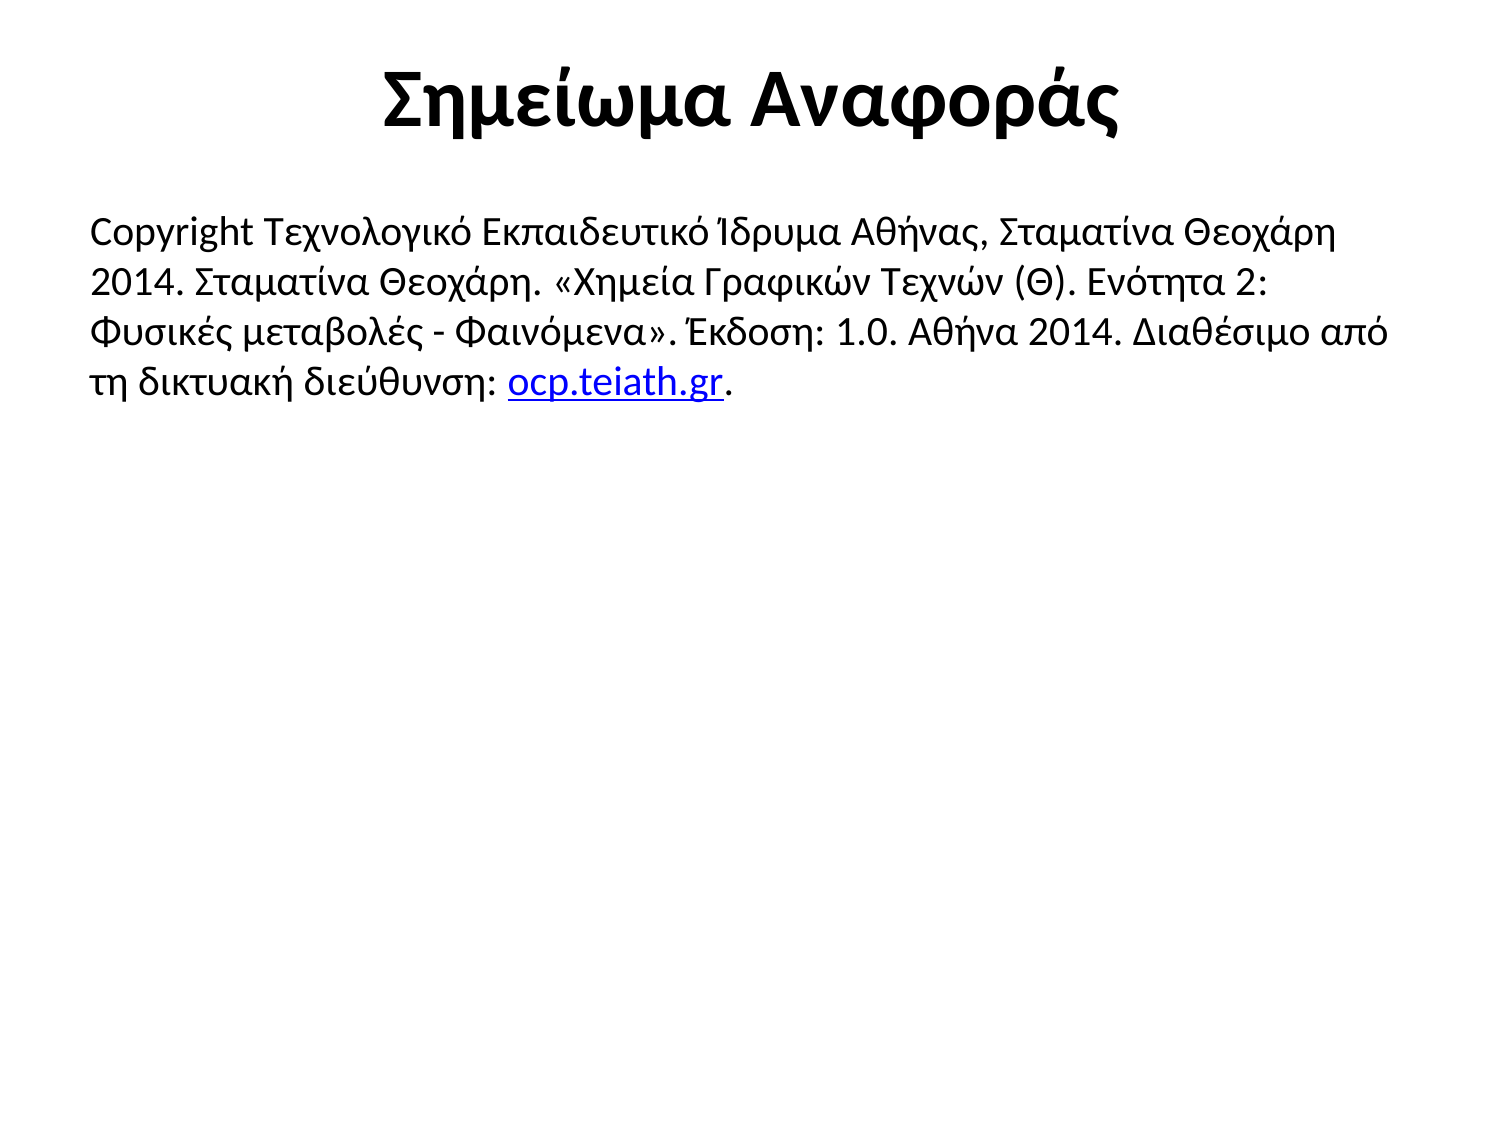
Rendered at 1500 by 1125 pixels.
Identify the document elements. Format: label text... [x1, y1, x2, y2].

title Σημείωμα Αναφοράς [76, 19, 1427, 169]
list Copyright Τεχνολογικό Εκπαιδευτικό Ίδρυμα Αθήνας, Σταματίνα Θεοχάρη 2014. Σταματίνα Θεοχάρη. «Χημεία Γραφικών Τεχνών (Θ). Ενότητα 2: Φυσικές μεταβολές - Φαινόμενα». Έκδοση: 1.0. Αθήνα 2014. Διαθέσιμο από τη δικτυακή διεύθυνση: ocp.teiath.gr. [75, 196, 1425, 1024]
